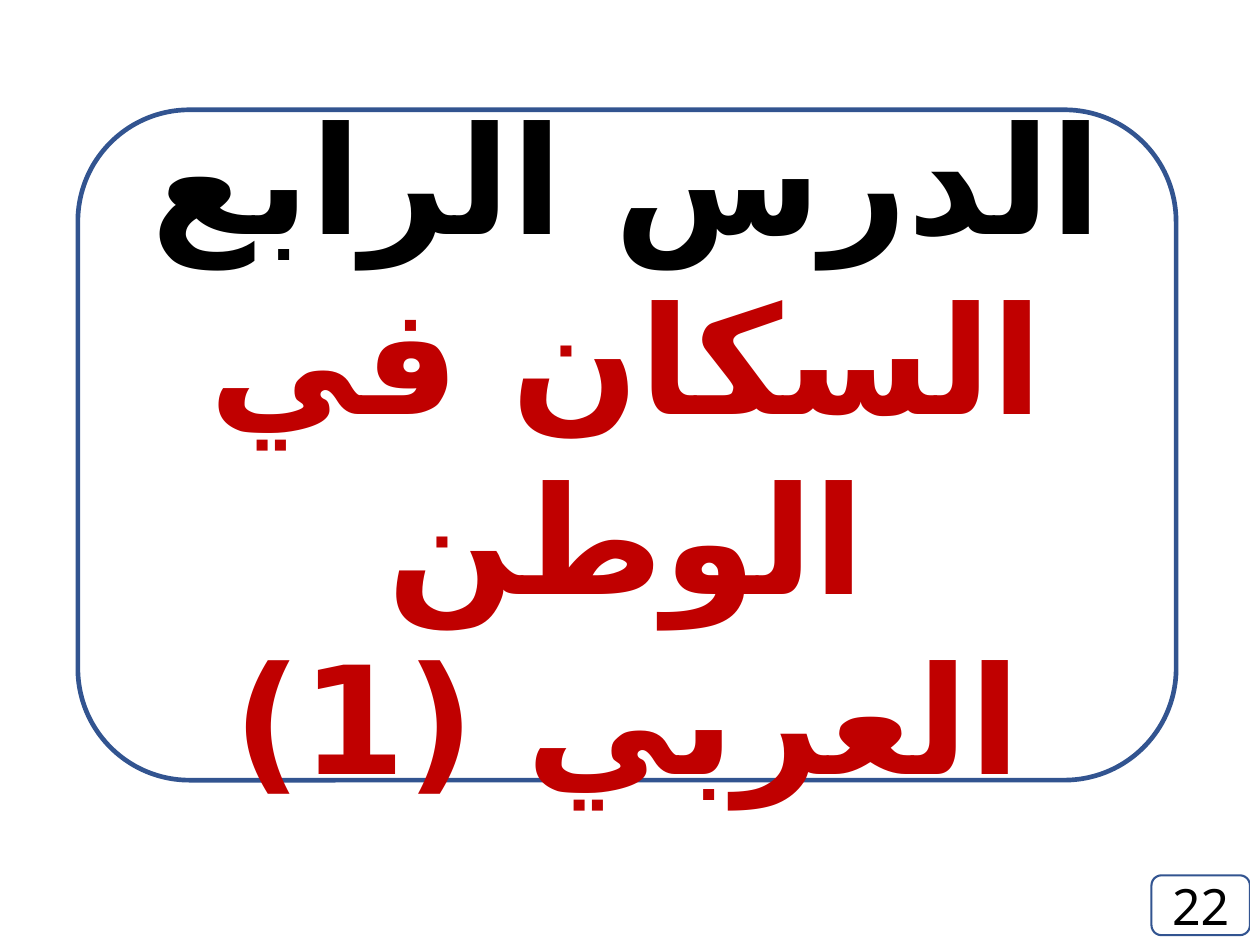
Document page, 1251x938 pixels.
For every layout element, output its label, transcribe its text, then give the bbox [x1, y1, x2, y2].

text_box الدرس الرابع السكان في الوطن العربي (1) [76, 108, 1178, 782]
text_box 22 [1150, 874, 1250, 937]
